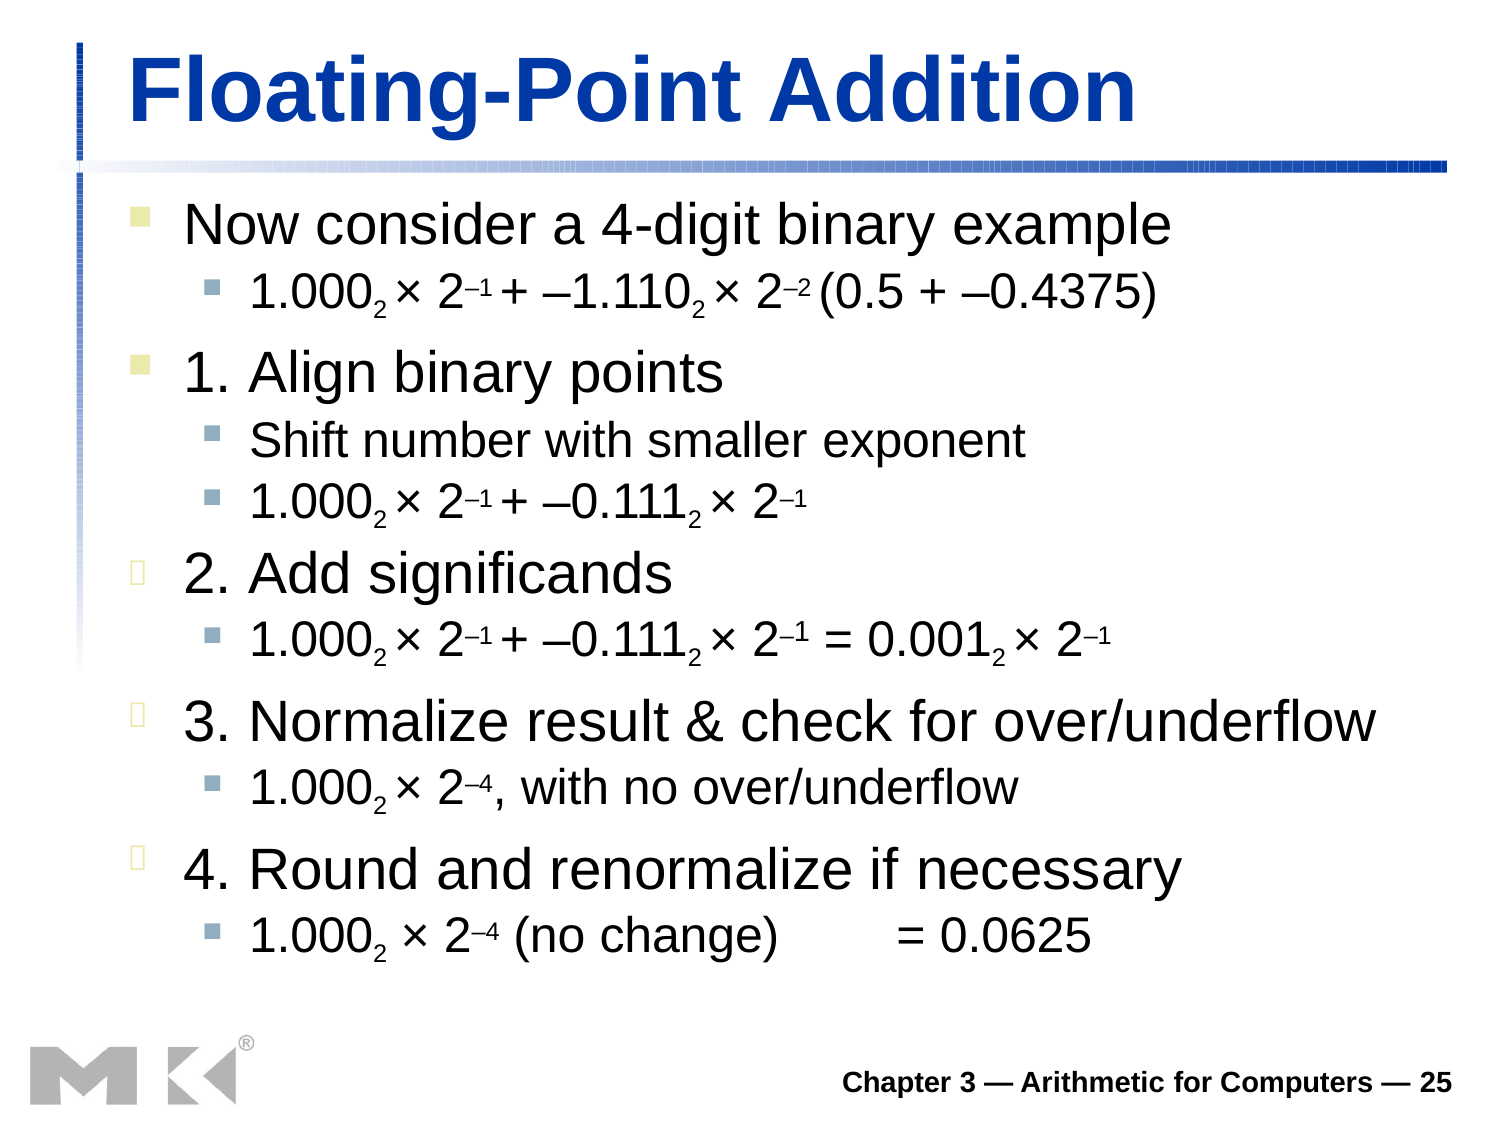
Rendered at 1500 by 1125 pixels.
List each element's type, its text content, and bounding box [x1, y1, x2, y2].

picture [29, 1034, 255, 1105]
text_box  [125, 690, 156, 735]
title Floating-Point Addition [125, 28, 1143, 159]
slide_number Chapter 3 — Arithmetic for Computers — 25 [840, 1063, 1463, 1125]
text_box Add significands 1.0002 × 2–1 + –0.1112 × 2–1 = 0.0012 × 2–1 Normalize result & check for over/underflow 1.0002 × 2–4, with no over/underflow Round and renormalize if necessary 1.0002 × 2–4 (no change) = 0.0625 [168, 532, 1392, 968]
text_box  [125, 833, 156, 878]
text_box Now consider a 4-digit binary example 1.0002 × 2–1 + –1.1102 × 2–2 (0.5 + –0.4375) 1. Align binary points Shift number with smaller exponent 1.0002 × 2–1 + –0.1112 × 2–1 [121, 184, 1213, 534]
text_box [57, 160, 1448, 173]
text_box  [125, 547, 156, 592]
